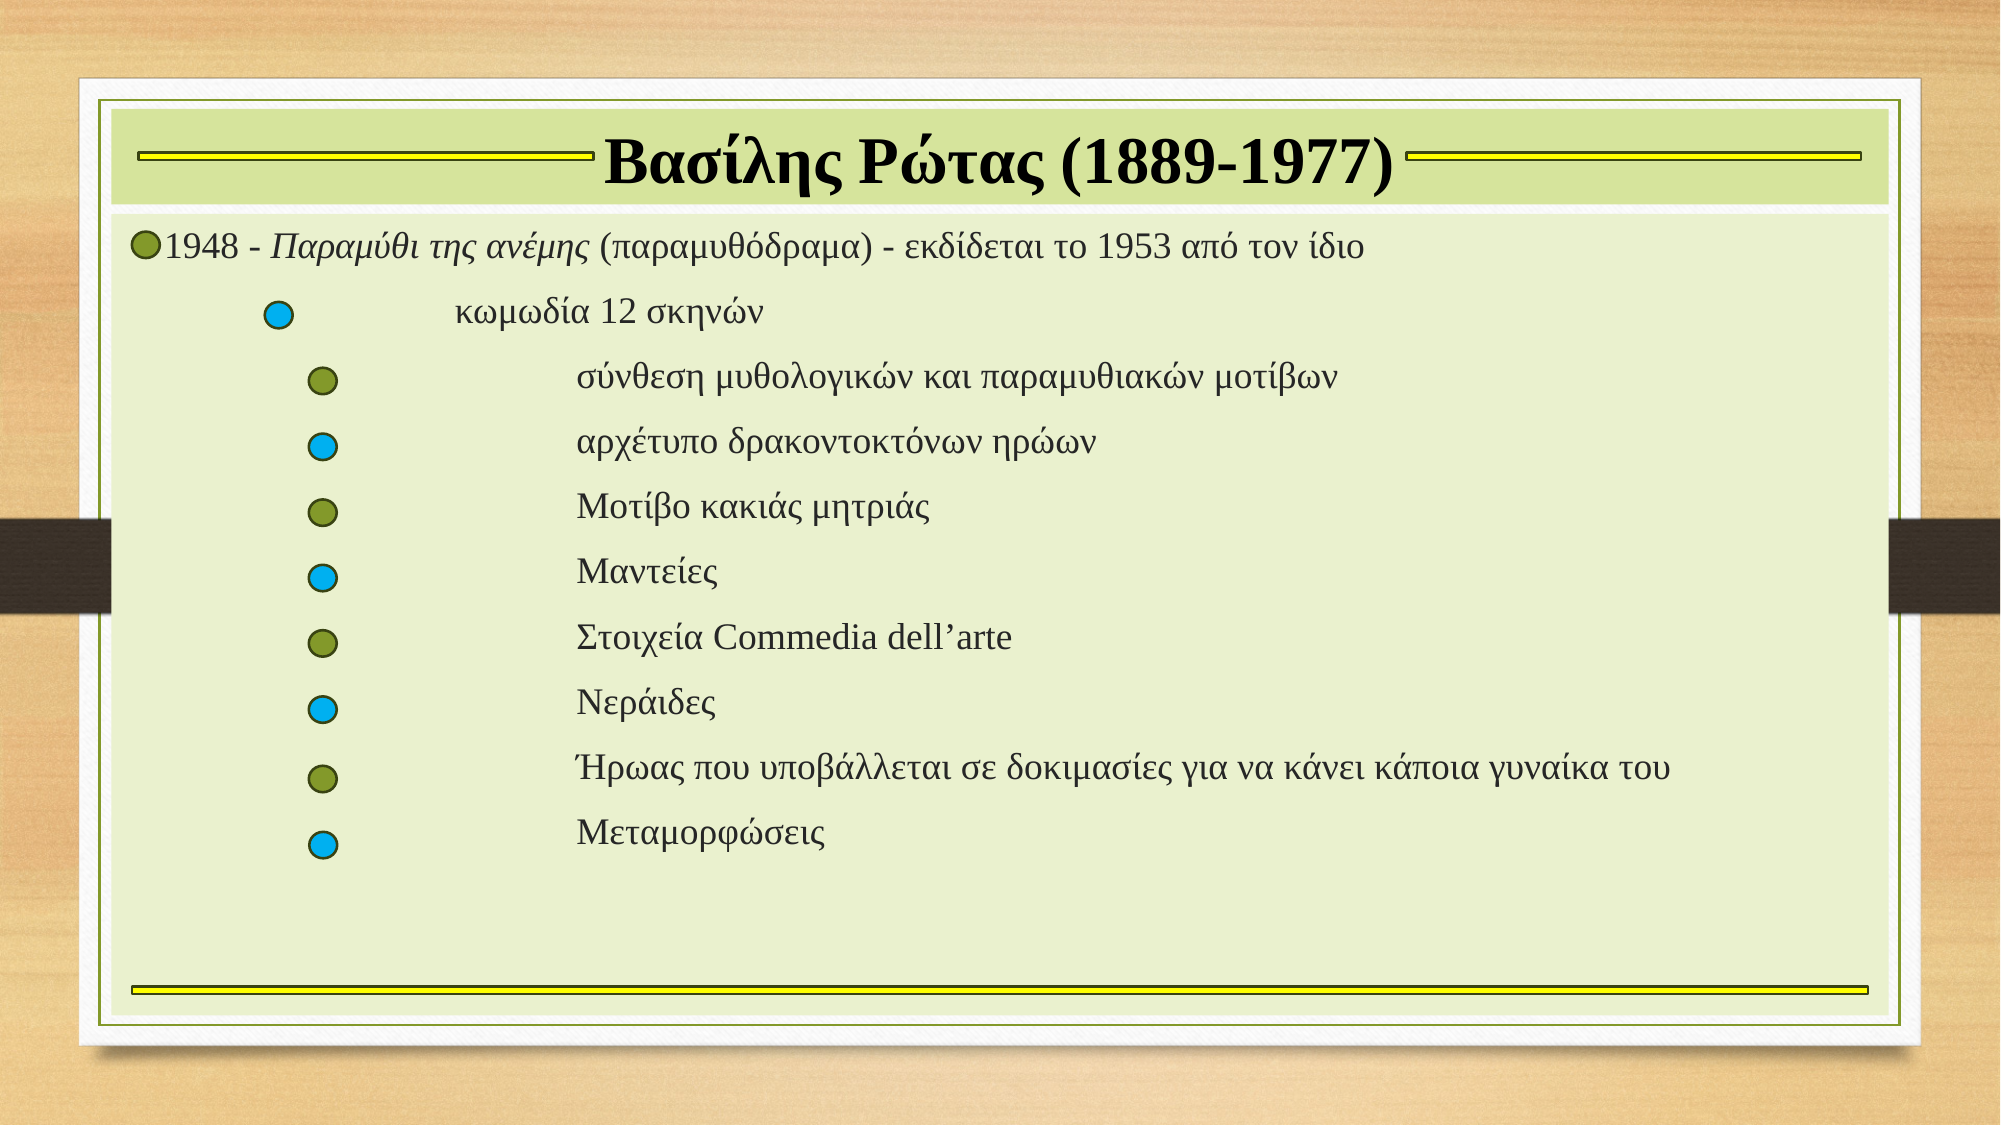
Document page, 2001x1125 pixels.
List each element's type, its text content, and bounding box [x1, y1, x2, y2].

text_box [307, 432, 339, 462]
text_box [307, 764, 339, 794]
text_box [137, 151, 595, 161]
text_box [307, 695, 339, 725]
picture [0, 0, 2001, 1125]
text_box [307, 498, 339, 528]
text_box [263, 300, 294, 330]
title Βασίλης Ρώτας (1889-1977) [111, 108, 1889, 205]
text_box [1405, 151, 1862, 161]
text_box [307, 563, 339, 593]
text_box [130, 230, 162, 260]
text_box [307, 366, 339, 396]
text_box [131, 985, 1869, 995]
text_box [307, 830, 339, 860]
text_box [307, 628, 339, 658]
list 1948 - Παραμύθι της ανέμης (παραμυθόδραμα) - εκδίδεται το 1953 από τον ίδιο κωμωδία 12 σκηνών σύνθεση μυθολογικών και παραμυθιακών μοτίβων αρχέτυπο δρακοντοκτόνων ηρώων Μοτίβο κακιάς μητριάς Μαντείες Στοιχεία Commedia dell’arte Νεράιδες Ήρωας που υποβάλλεται σε δοκιμασίες για να κάνει κάποια γυναίκα του Μεταμορφώσεις [111, 213, 1889, 1016]
